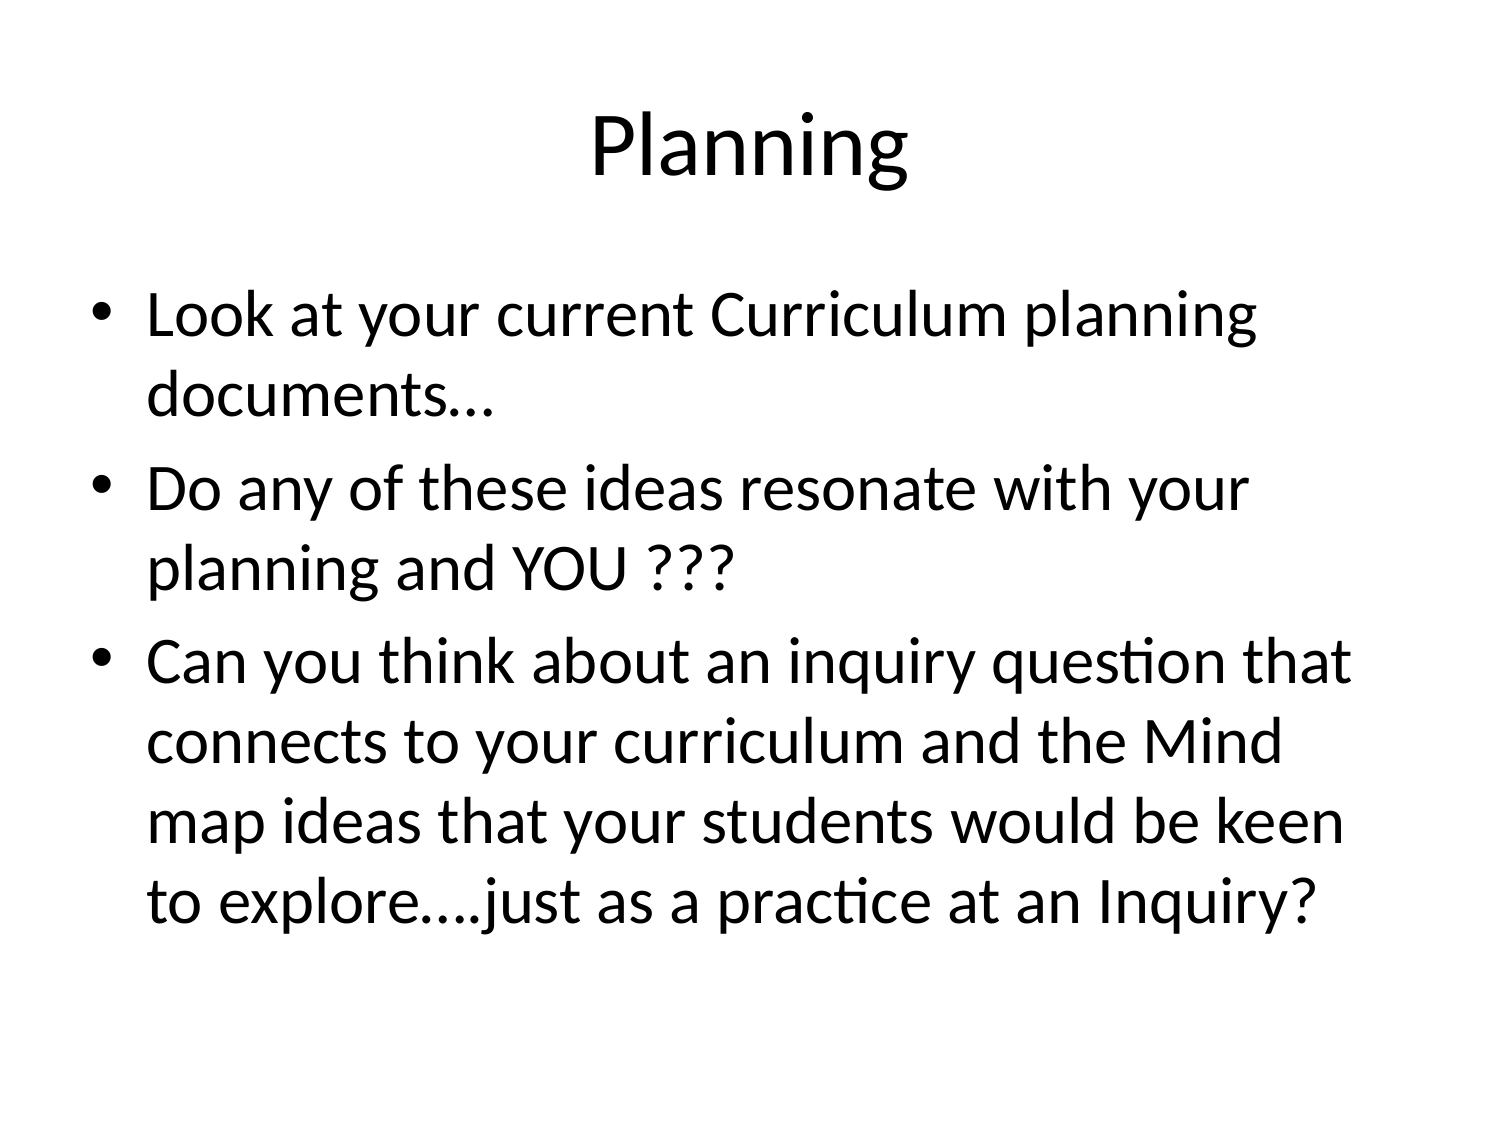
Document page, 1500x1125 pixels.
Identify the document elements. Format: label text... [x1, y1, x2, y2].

list Look at your current Curriculum planning documents… Do any of these ideas resonate with your planning and YOU ??? Can you think about an inquiry question that connects to your curriculum and the Mind map ideas that your students would be keen to explore….just as a practice at an Inquiry? [75, 262, 1425, 1005]
title Planning [75, 45, 1425, 233]
